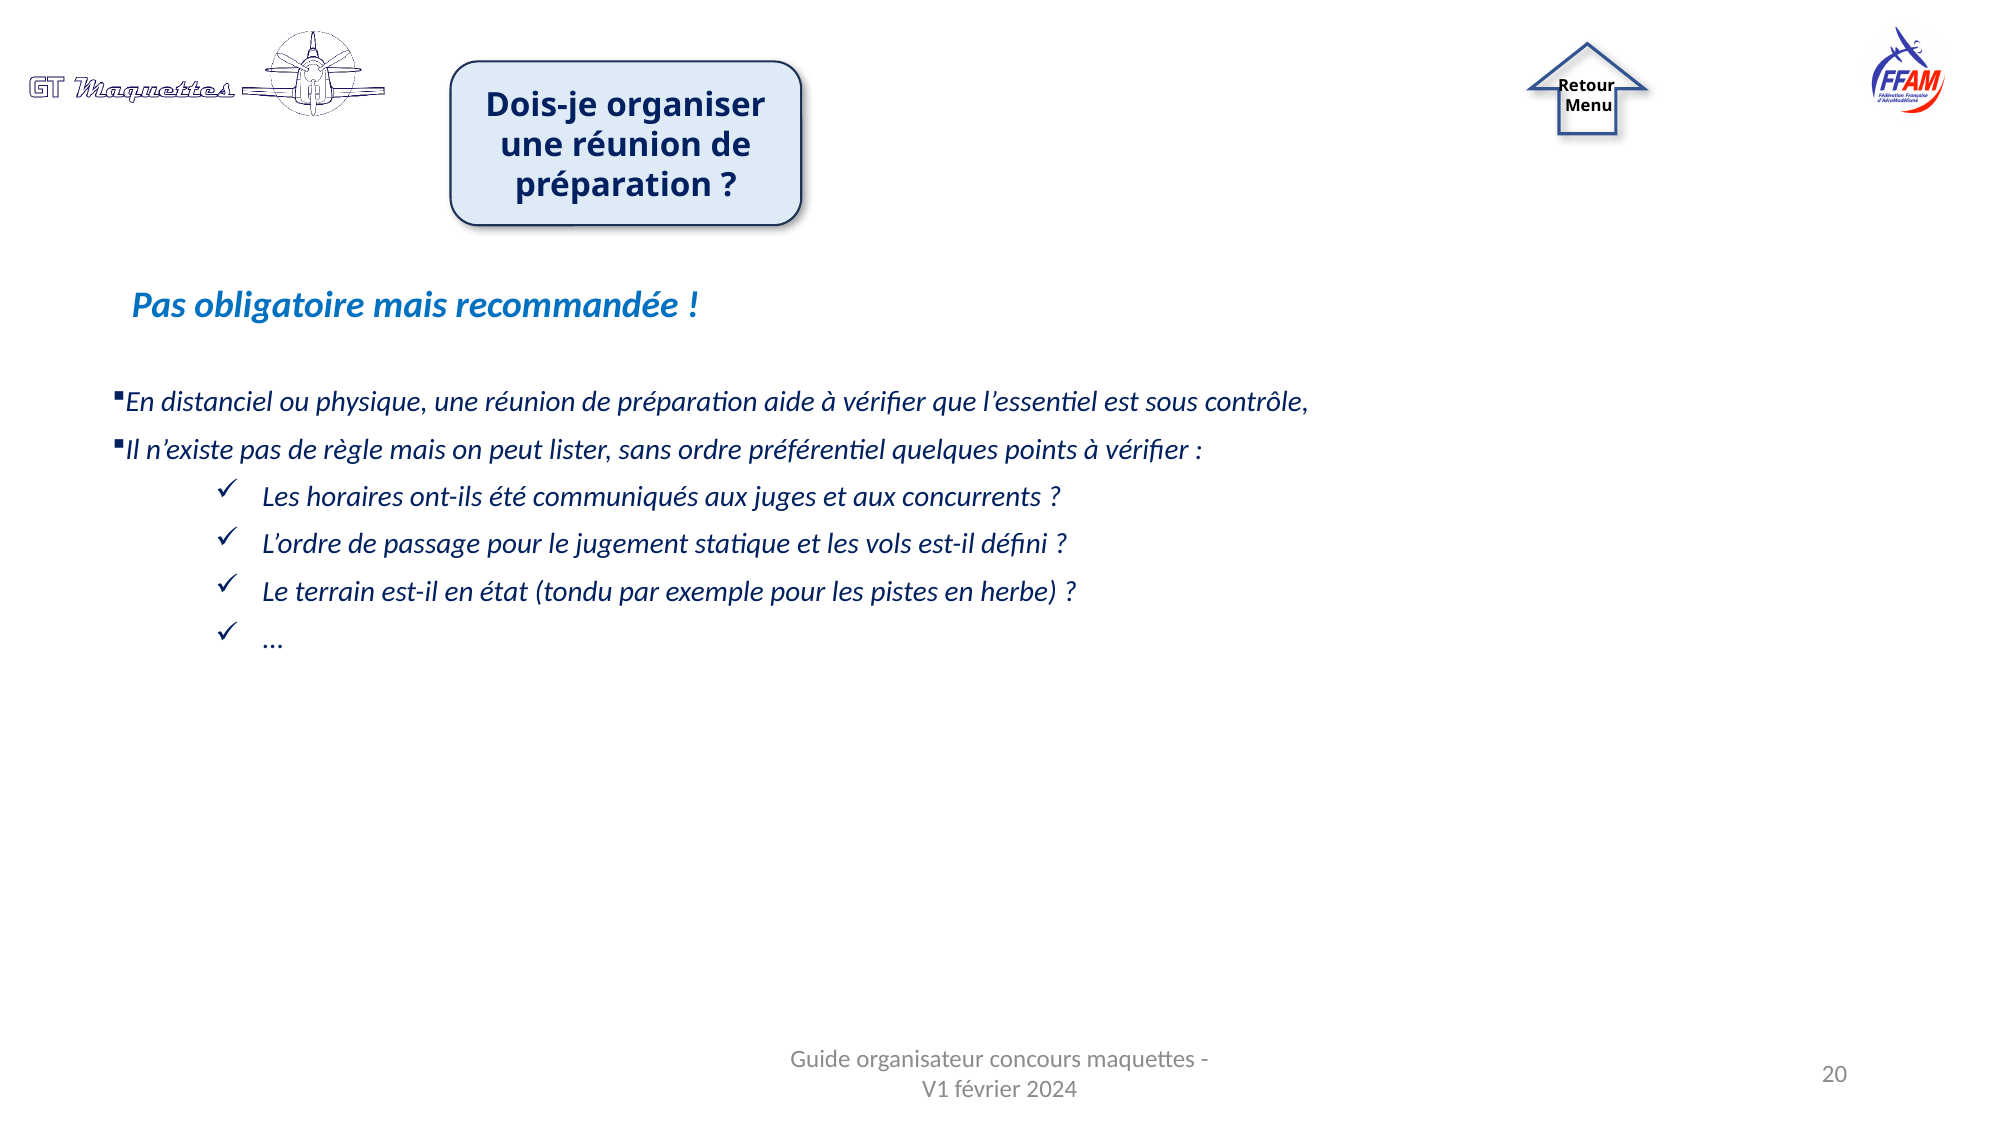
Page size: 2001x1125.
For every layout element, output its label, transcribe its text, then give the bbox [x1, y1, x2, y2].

text_box Dois-je organiser une réunion de préparation ? [449, 60, 803, 227]
text_box Pas obligatoire mais recommandée ! [42, 272, 1348, 333]
picture [1862, 22, 1952, 122]
picture [28, 22, 385, 122]
footer Guide organisateur concours maquettes - V1 février 2024 [762, 1042, 1238, 1103]
slide_number 20 [1412, 1042, 1863, 1103]
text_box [1523, 43, 1655, 134]
text_box En distanciel ou physique, une réunion de préparation aide à vérifier que l’essentiel est sous contrôle, Il n’existe pas de règle mais on peut lister, sans ordre préférentiel quelques points à vérifier : Les horaires ont-ils été communiqués aux juges et aux concurrents ? L’ordre de passage pour le jugement statique et les vols est-il défini ? Le terrain est-il en état (tondu par exemple pour les pistes en herbe) ? ... [97, 375, 1912, 758]
